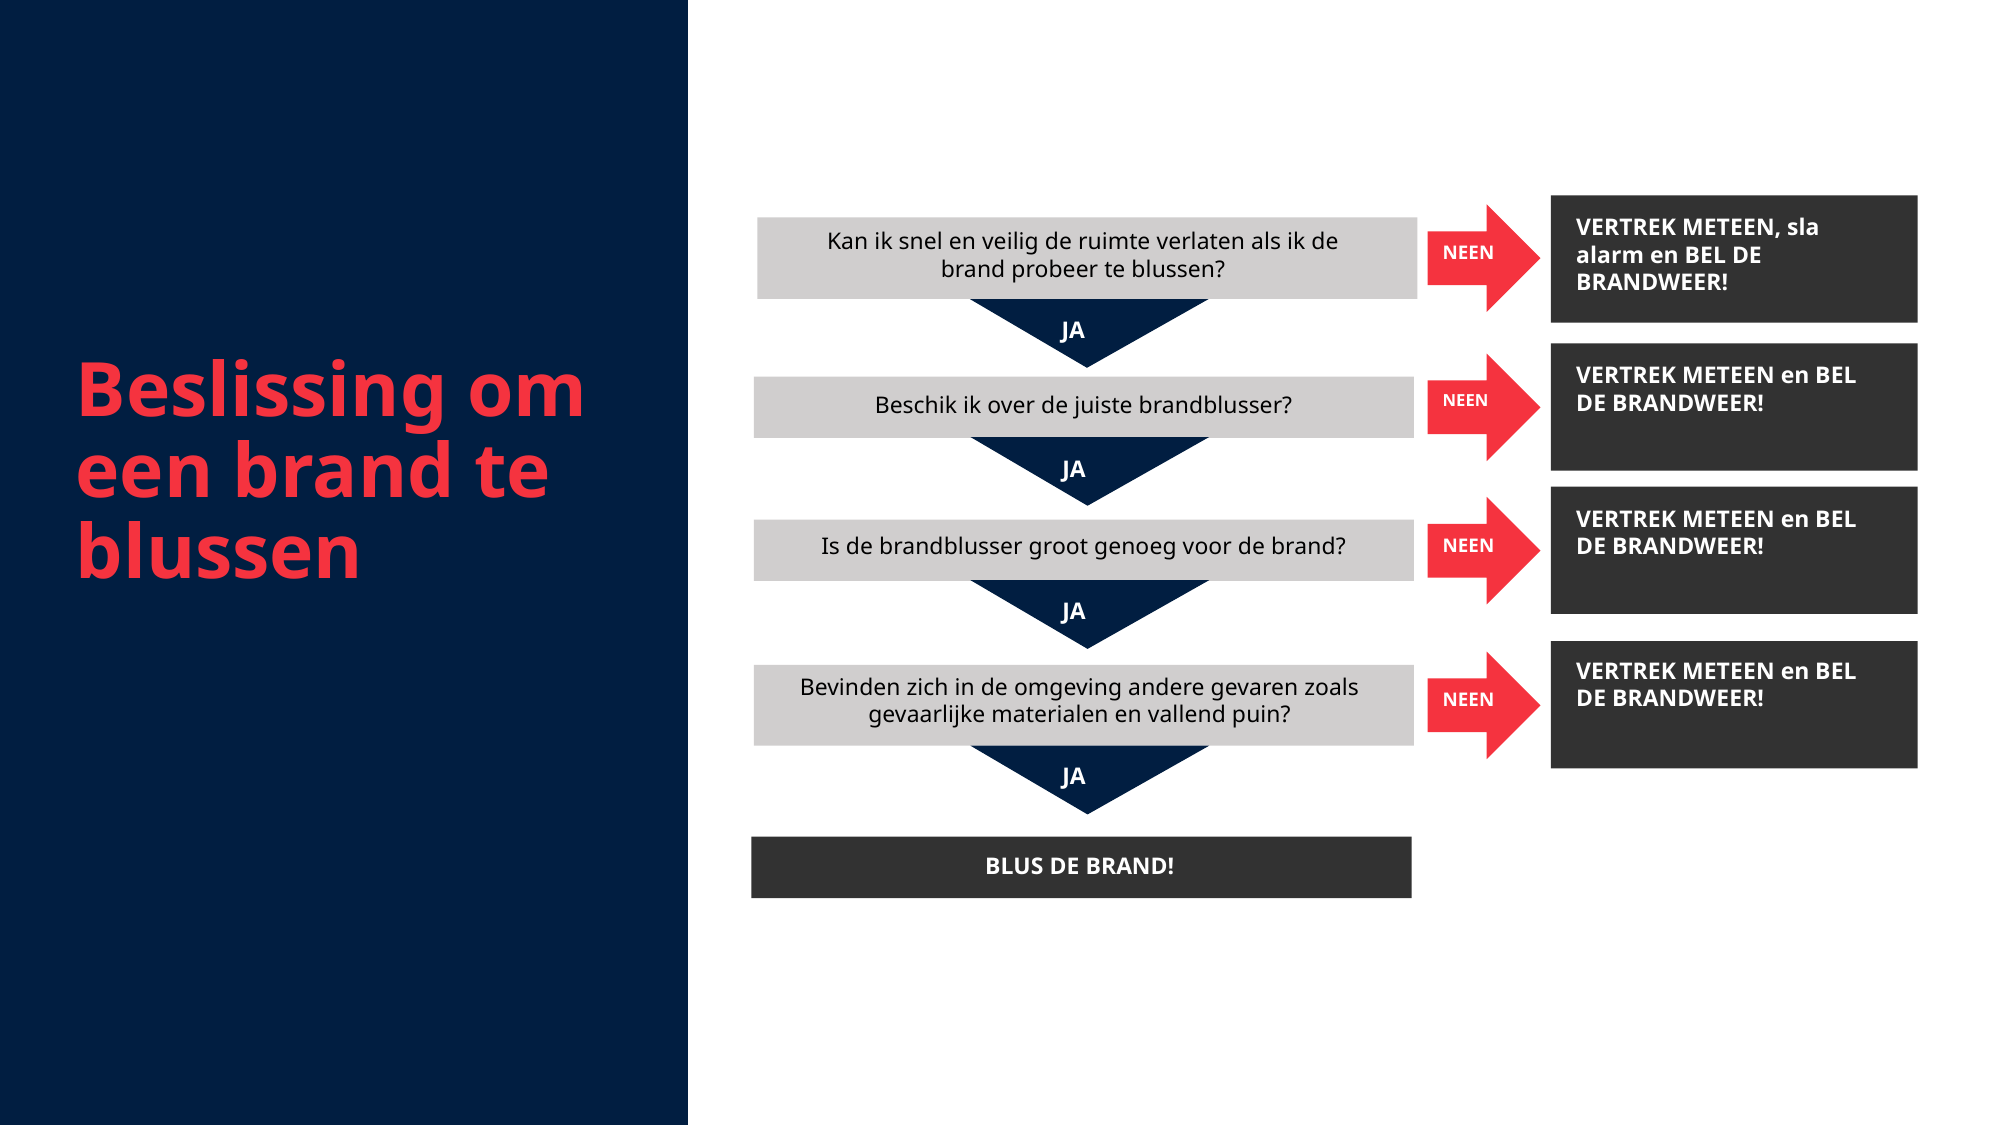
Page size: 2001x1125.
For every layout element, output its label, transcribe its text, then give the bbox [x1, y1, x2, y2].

text_box [0, 0, 688, 1125]
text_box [751, 194, 1918, 899]
text_box Beslissing om een brand te blussen [60, 104, 625, 842]
